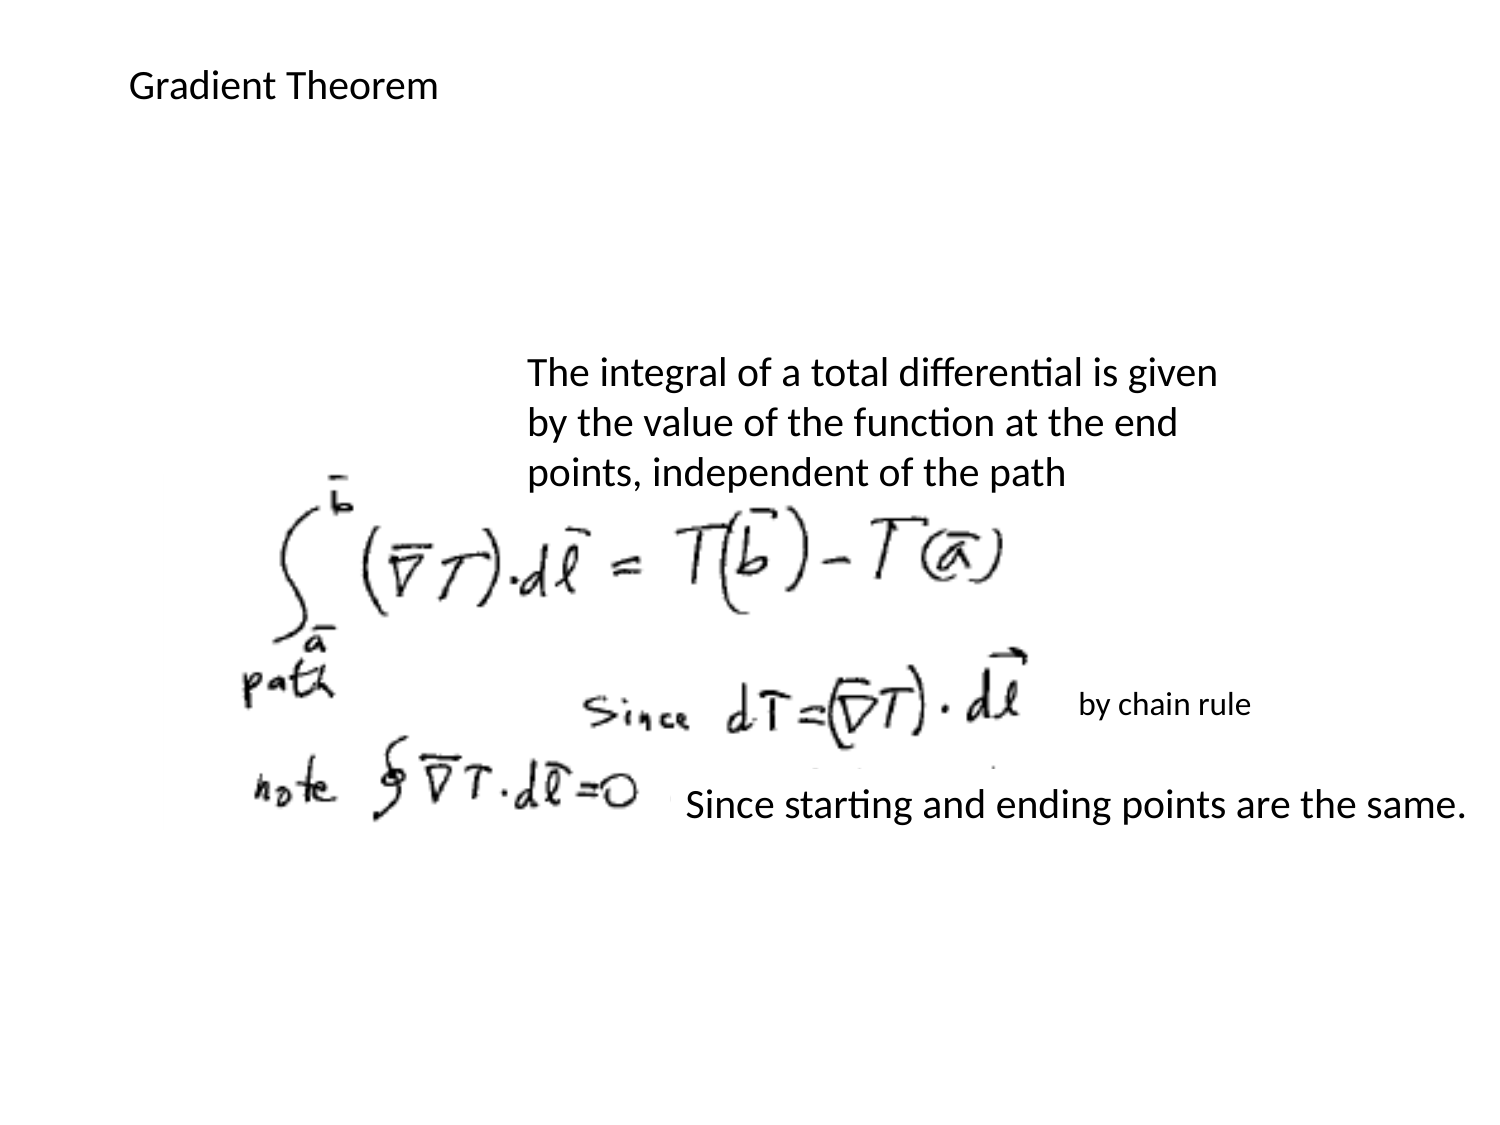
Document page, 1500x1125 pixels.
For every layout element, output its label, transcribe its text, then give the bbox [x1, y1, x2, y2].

text_box Gradient Theorem [114, 50, 455, 115]
text_box The integral of a total differential is given by the value of the function at the end points, independent of the path [512, 337, 1250, 503]
text_box Since starting and ending points are the same. [1040, 769, 1483, 834]
picture [162, 474, 1038, 830]
text_box by chain rule [1063, 674, 1267, 730]
